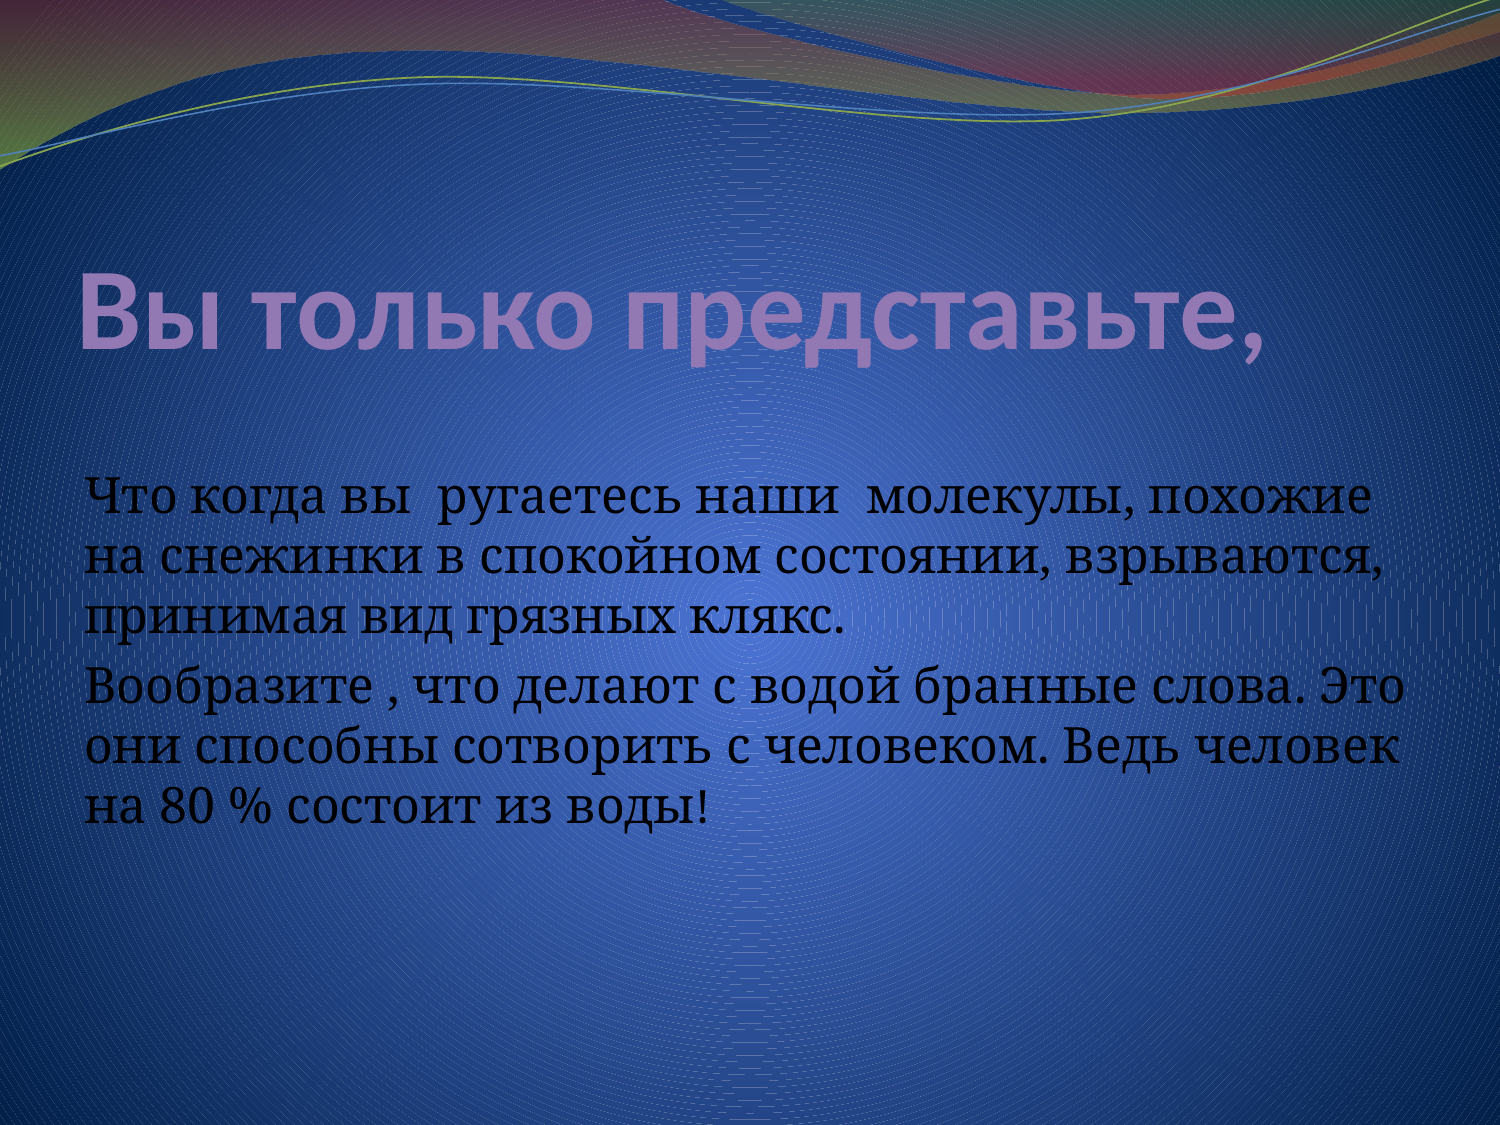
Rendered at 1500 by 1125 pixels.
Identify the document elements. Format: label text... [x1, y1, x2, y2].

list Что когда вы ругаетесь наши молекулы, похожие на снежинки в спокойном состоянии, взрываются, принимая вид грязных клякс. Вообразите , что делают с водой бранные слова. Это они способны сотворить с человеком. Ведь человек на 80 % состоит из воды! [76, 456, 1449, 1001]
title Вы только представьте, [76, 149, 1352, 373]
